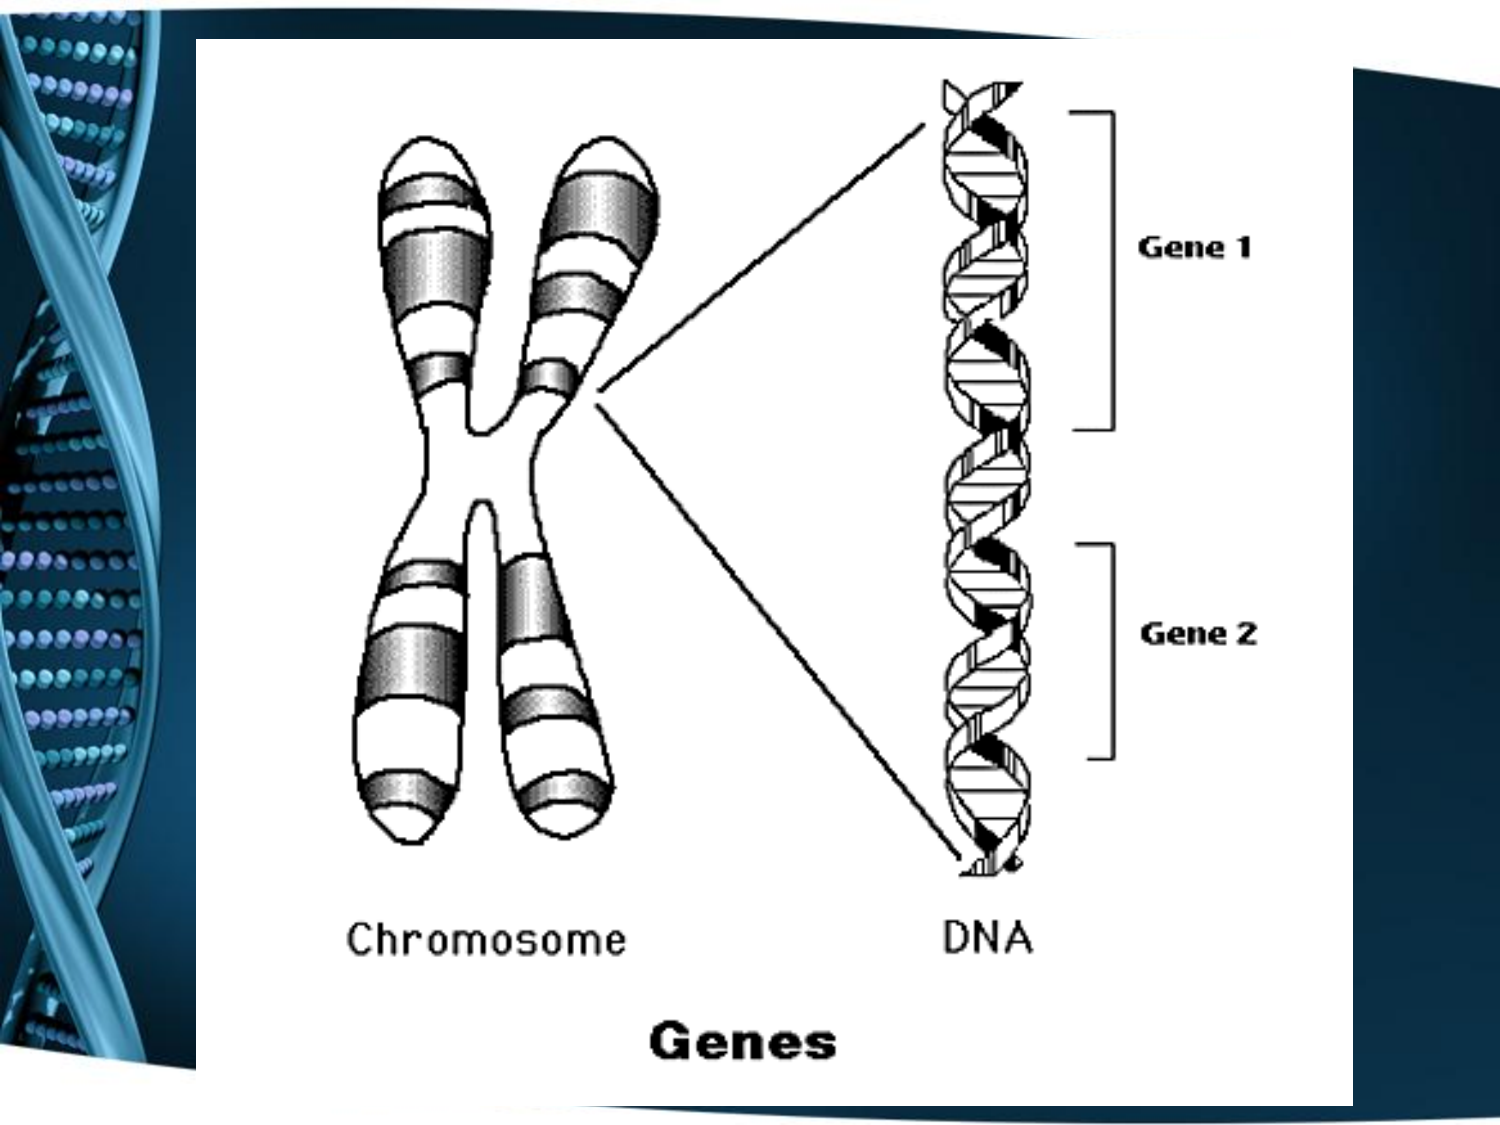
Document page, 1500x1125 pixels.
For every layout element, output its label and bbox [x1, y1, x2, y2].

picture [0, 0, 1500, 1125]
list [196, 39, 1353, 1106]
